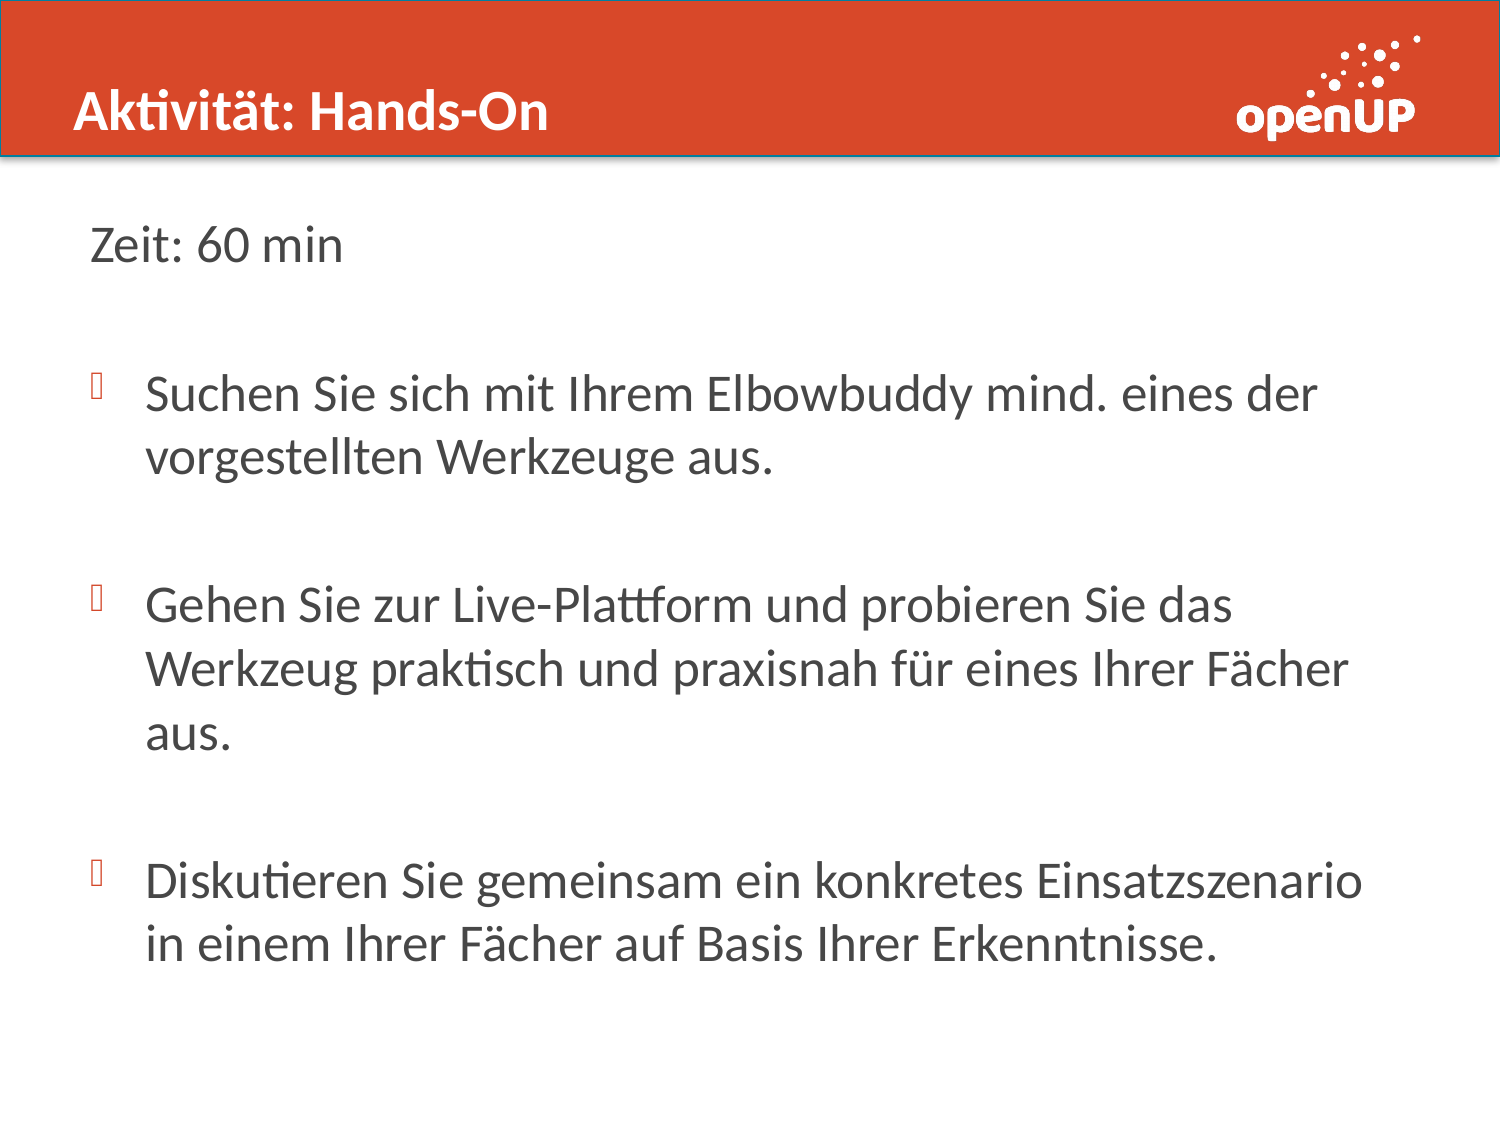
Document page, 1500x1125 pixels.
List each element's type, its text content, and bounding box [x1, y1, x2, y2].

title Aktivität: Hands-On [0, 15, 1500, 150]
picture [1221, 150, 1436, 154]
list Zeit: 60 min Suchen Sie sich mit Ihrem Elbowbuddy mind. eines der vorgestellten Werkzeuge aus. Gehen Sie zur Live-Plattform und probieren Sie das Werkzeug praktisch und praxisnah für eines Ihrer Fächer aus. Diskutieren Sie gemeinsam ein konkretes Einsatzszenario in einem Ihrer Fächer auf Basis Ihrer Erkenntnisse. [75, 202, 1425, 988]
